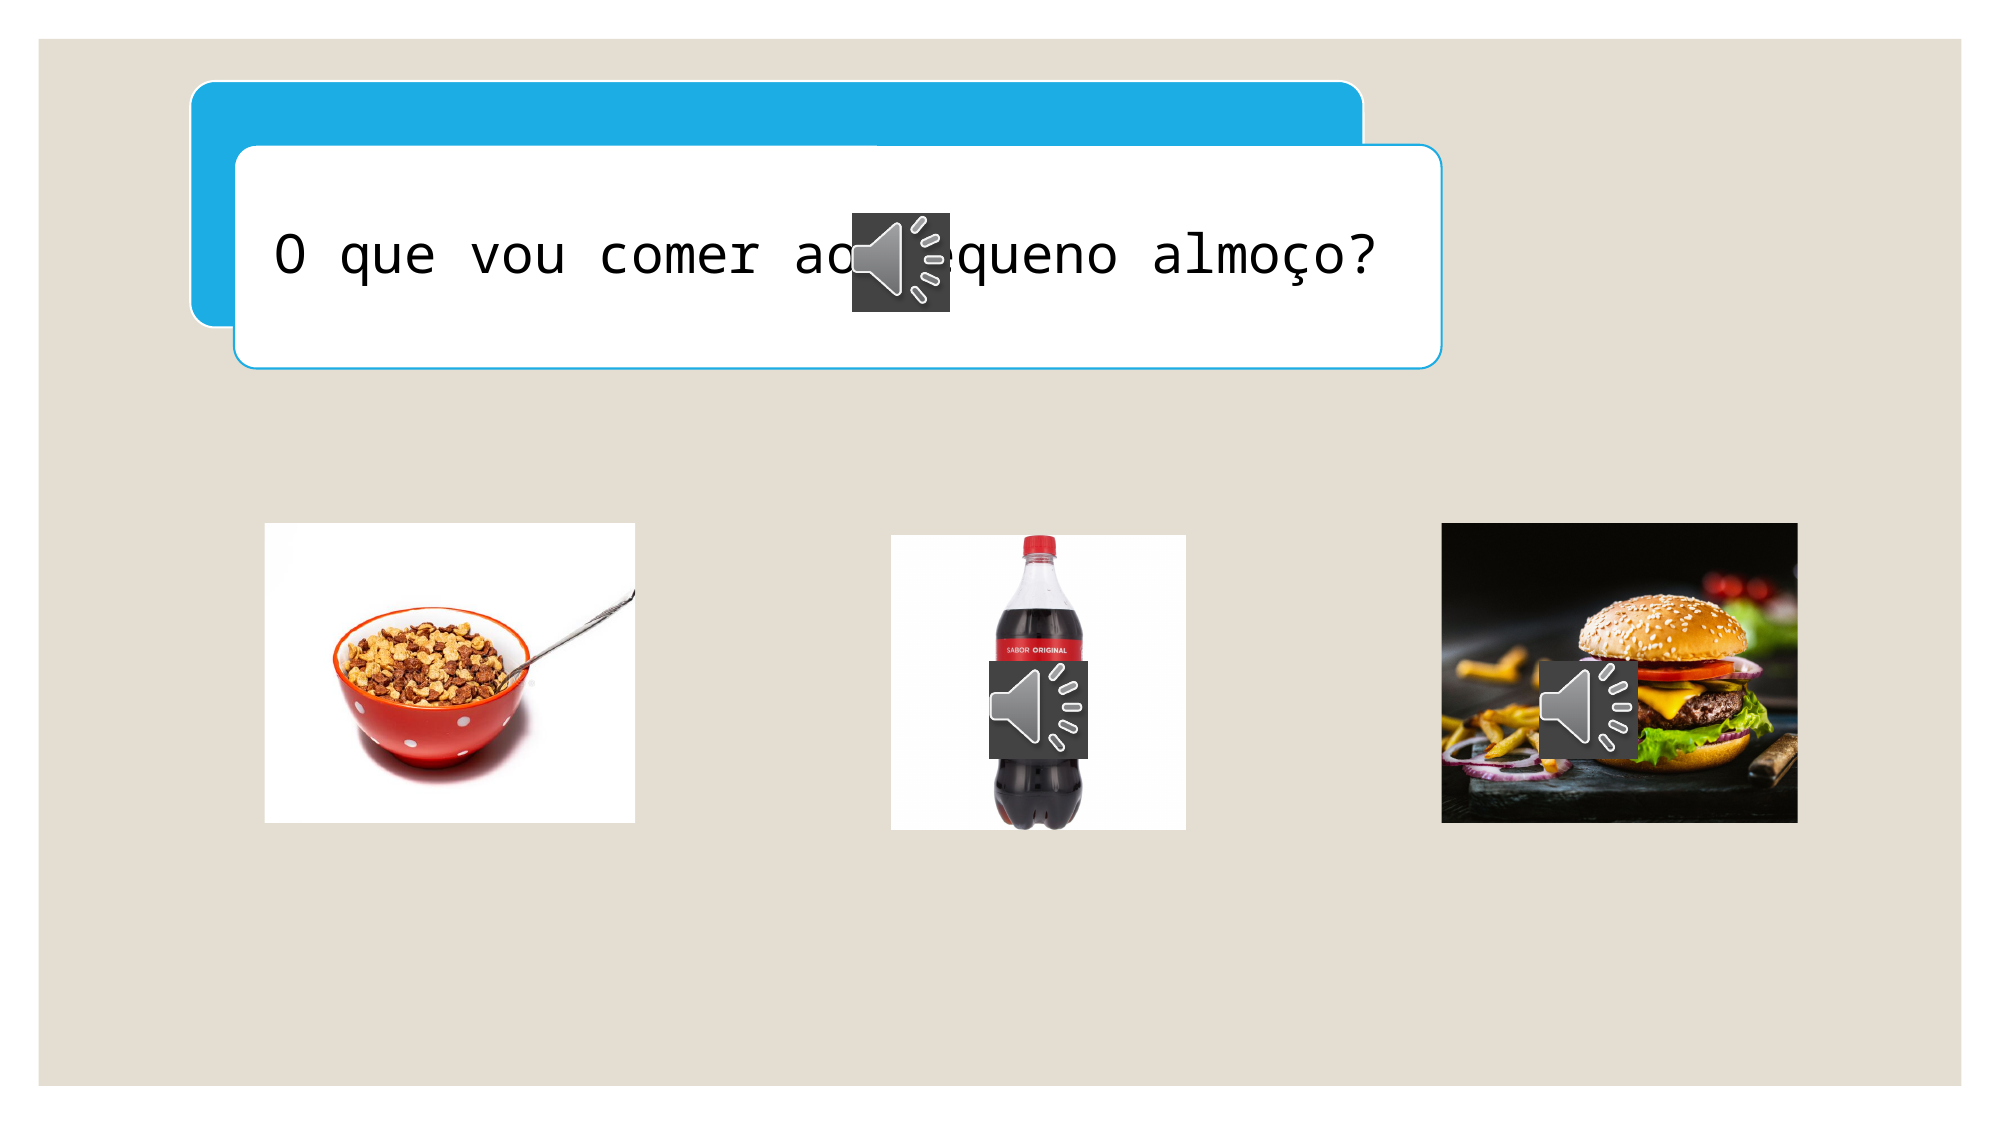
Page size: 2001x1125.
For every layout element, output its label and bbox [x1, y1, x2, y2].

picture [1441, 523, 1798, 823]
picture [850, 212, 951, 313]
text_box [190, 46, 1442, 375]
picture [891, 535, 1186, 830]
picture [264, 523, 636, 823]
